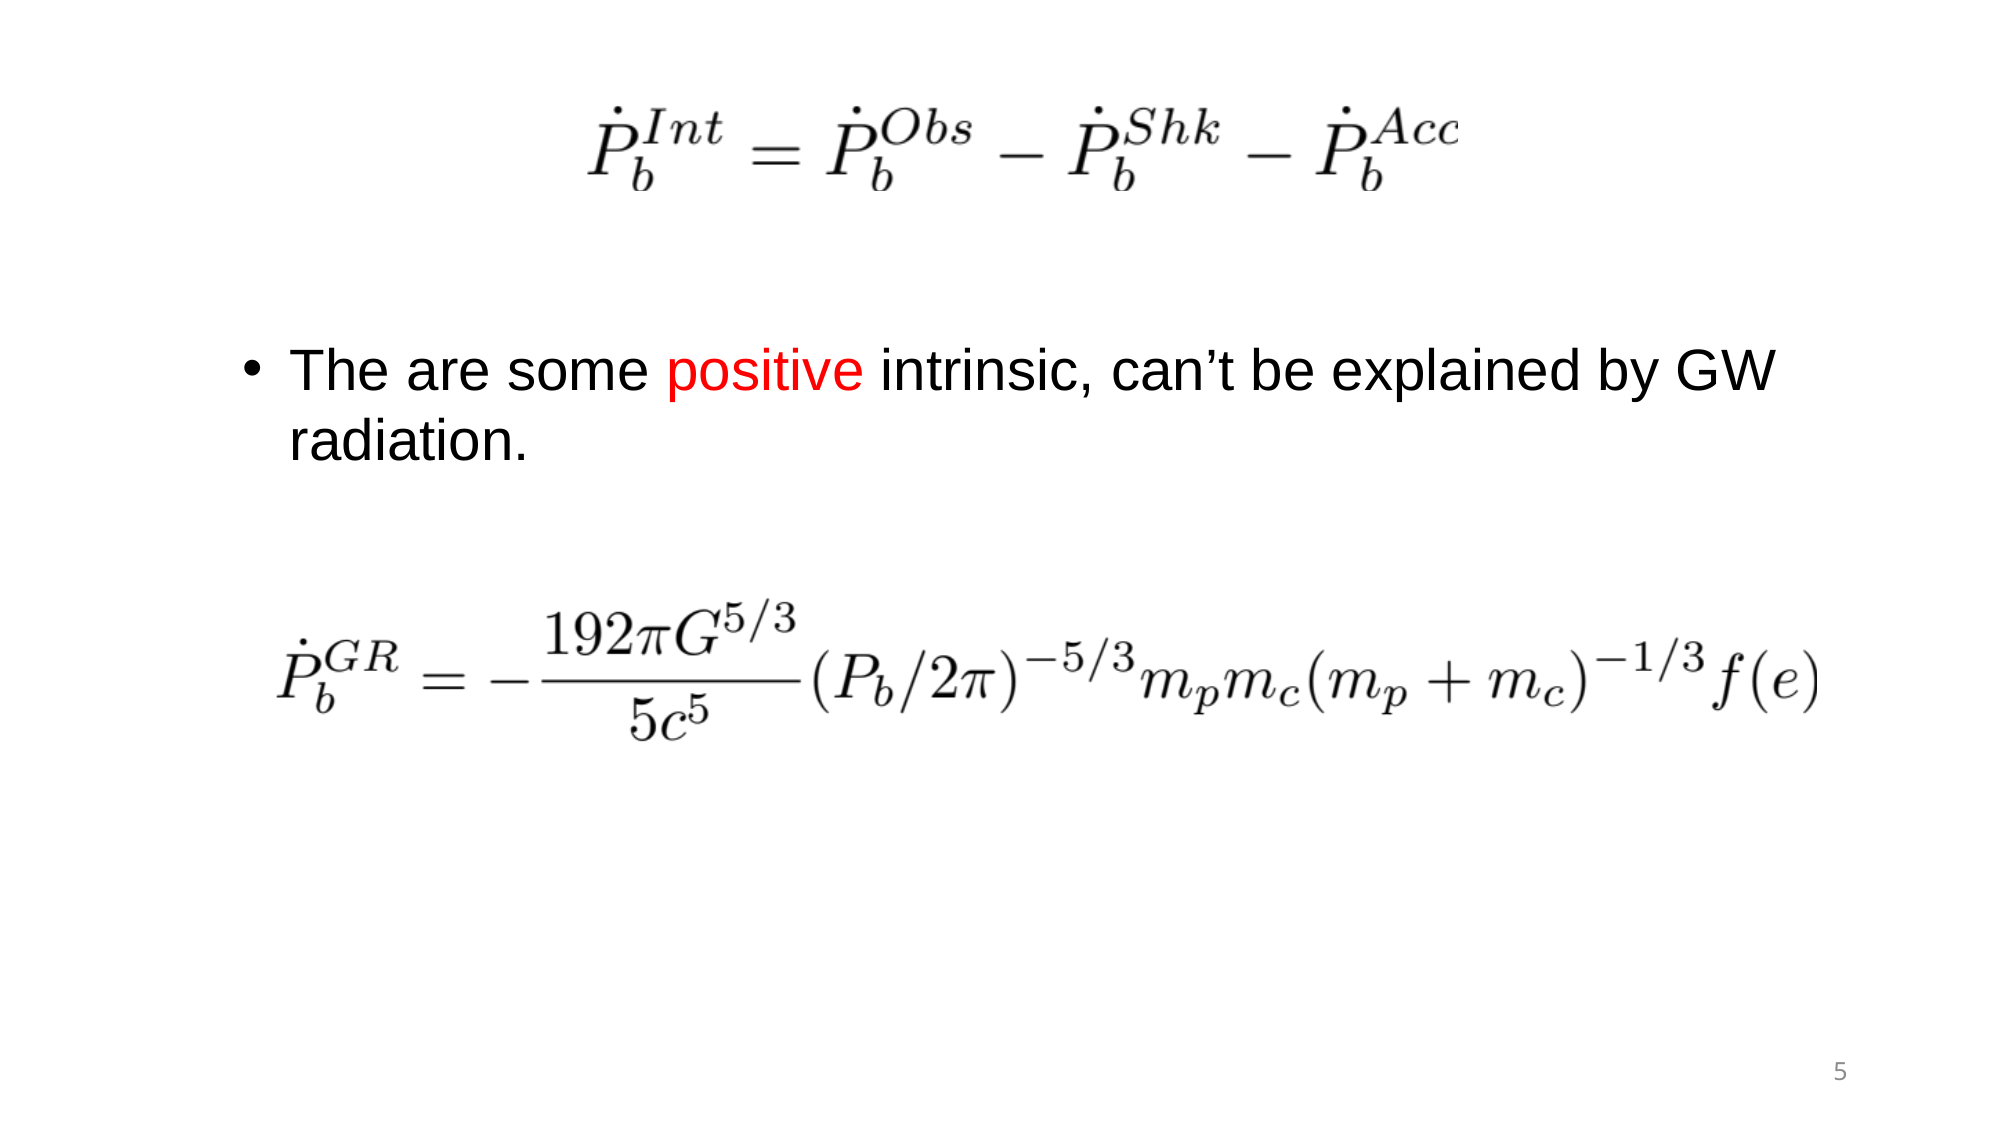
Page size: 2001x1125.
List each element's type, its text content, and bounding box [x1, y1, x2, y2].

slide_number 4 [1412, 1042, 1863, 1103]
picture [276, 598, 1817, 742]
picture [587, 105, 1458, 191]
